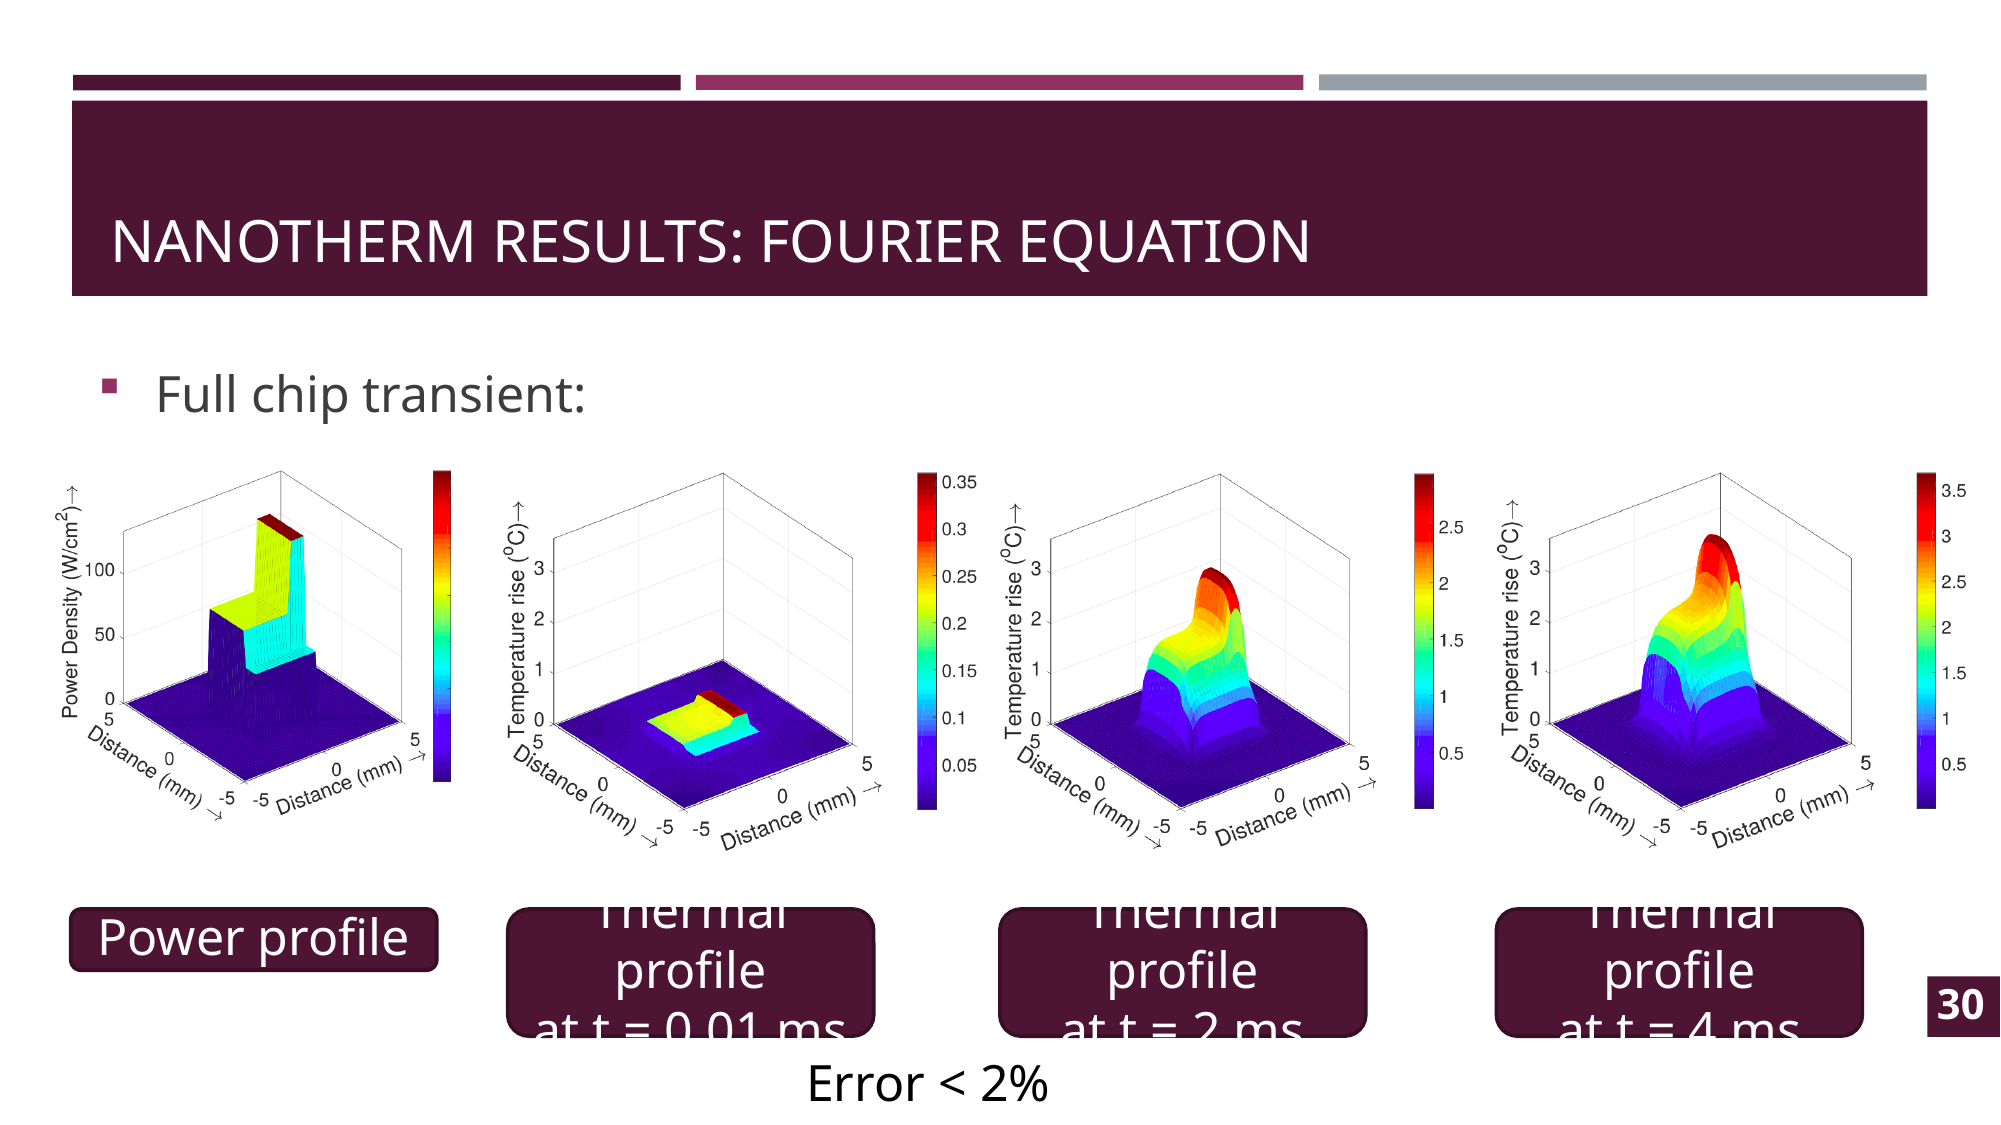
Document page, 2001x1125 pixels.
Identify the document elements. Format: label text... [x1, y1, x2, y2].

title NANOTHERM RESULTS: FOURIER EQUATION [95, 115, 1905, 282]
list Full chip transient: [83, 296, 1771, 440]
text_box Thermal profile at t = 2 ms [999, 908, 1366, 1037]
text_box Error < 2% [791, 1036, 1083, 1118]
text_box Thermal profile at t = 0.01 ms [507, 908, 874, 1037]
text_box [0, 442, 2000, 855]
text_box Thermal profile at t = 4 ms [1496, 908, 1863, 1037]
text_box Power profile [70, 908, 437, 971]
slide_number 30 [1827, 976, 2000, 1037]
